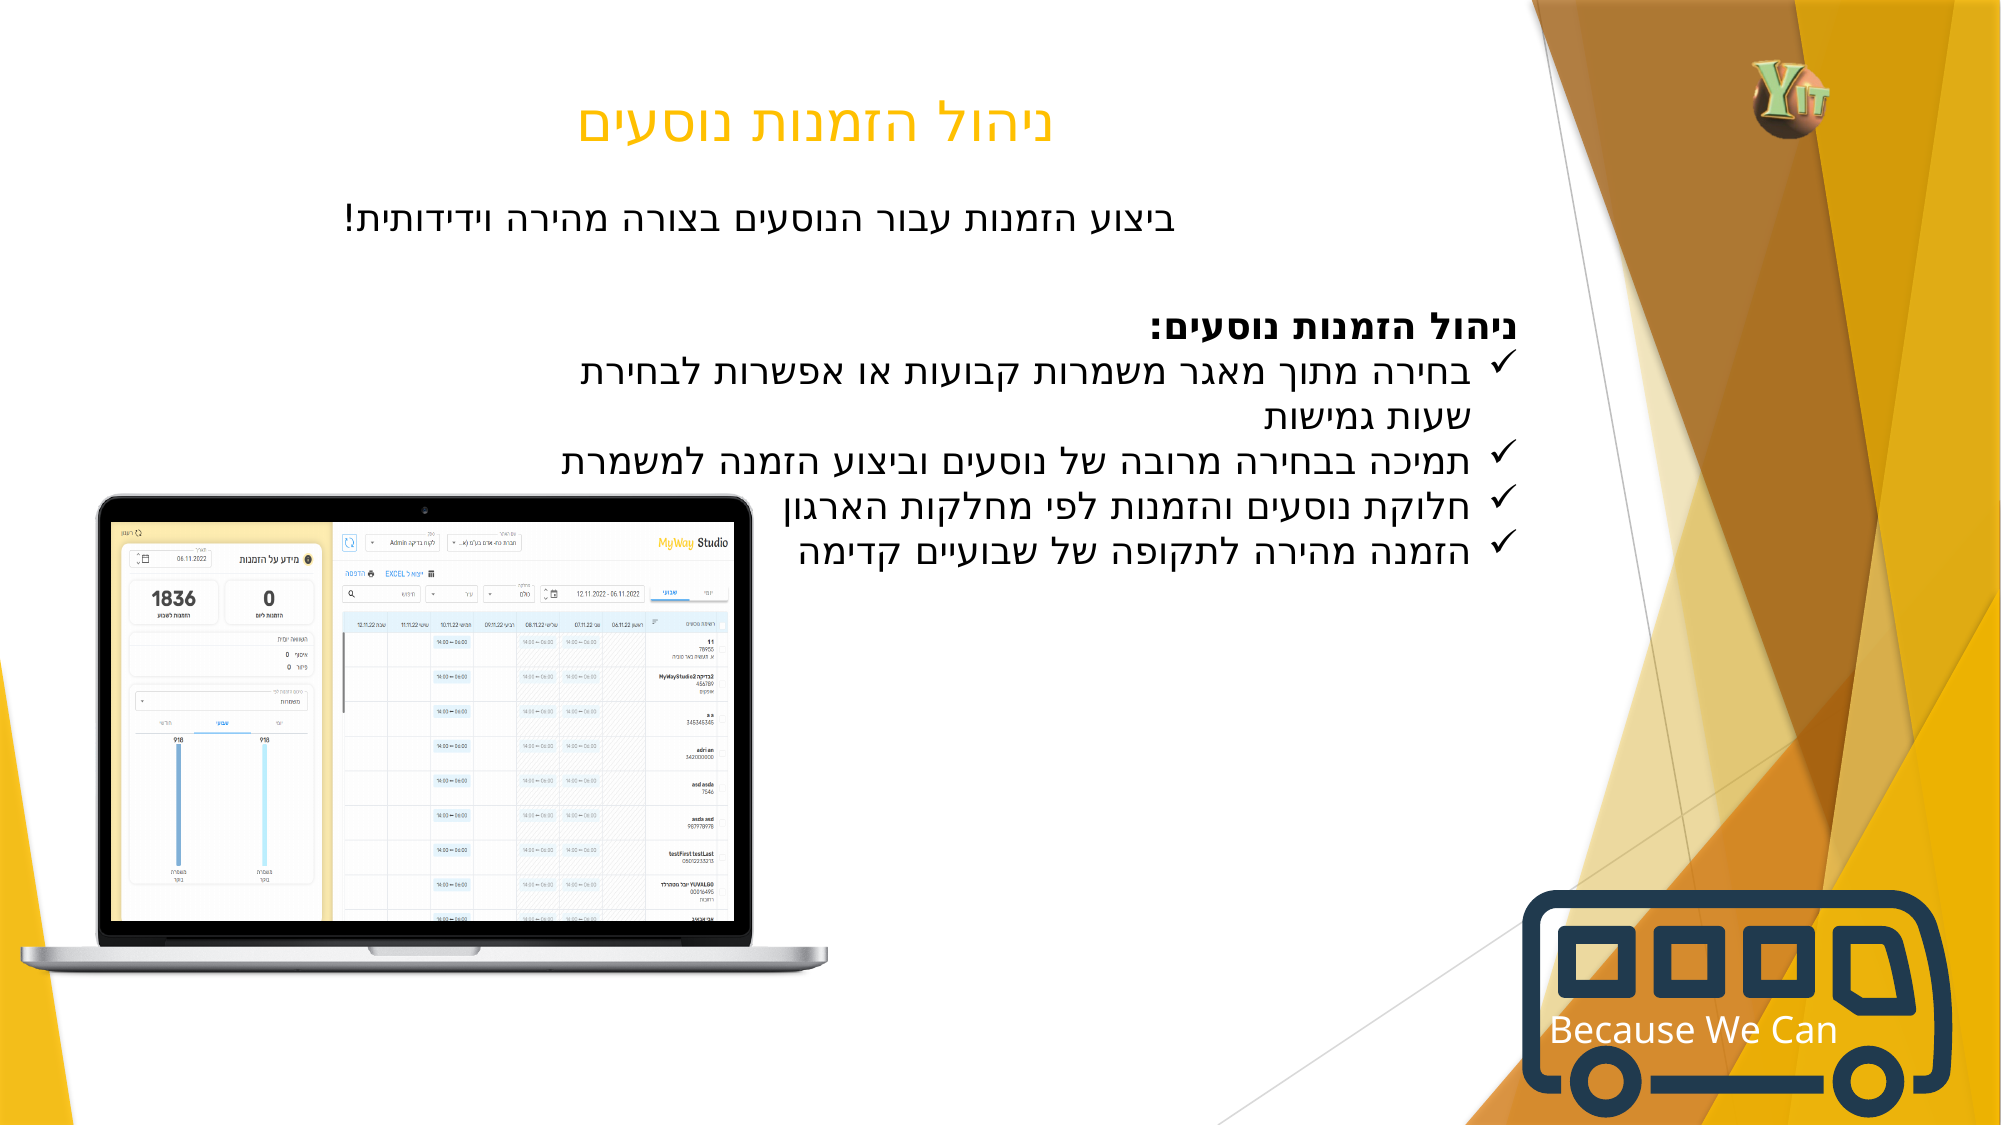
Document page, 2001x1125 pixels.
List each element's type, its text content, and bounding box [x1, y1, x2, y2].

text_box Because We Can [1534, 998, 1854, 1059]
text_box ביצוע הזמנות עבור הנוסעים בצורה מהירה וידידותית! [190, 186, 1191, 246]
text_box ניהול הזמנות נוסעים: בחירה מתוך מאגר משמרות קבועות או אפשרות לבחירת שעות גמישות תמיכה בבחירה מרובה של נוסעים וביצוע הזמנה למשמרת חלוקת נוסעים והזמנות לפי מחלקות הארגון הזמנה מהירה לתקופה של שבועיים קדימה [500, 294, 1534, 580]
text_box [1569, 1059, 1642, 1118]
picture [20, 493, 828, 979]
text_box [1522, 890, 1953, 1094]
text_box [1832, 1045, 1905, 1118]
title ניהול הזמנות נוסעים [111, 77, 1522, 295]
picture [1738, 49, 1841, 151]
